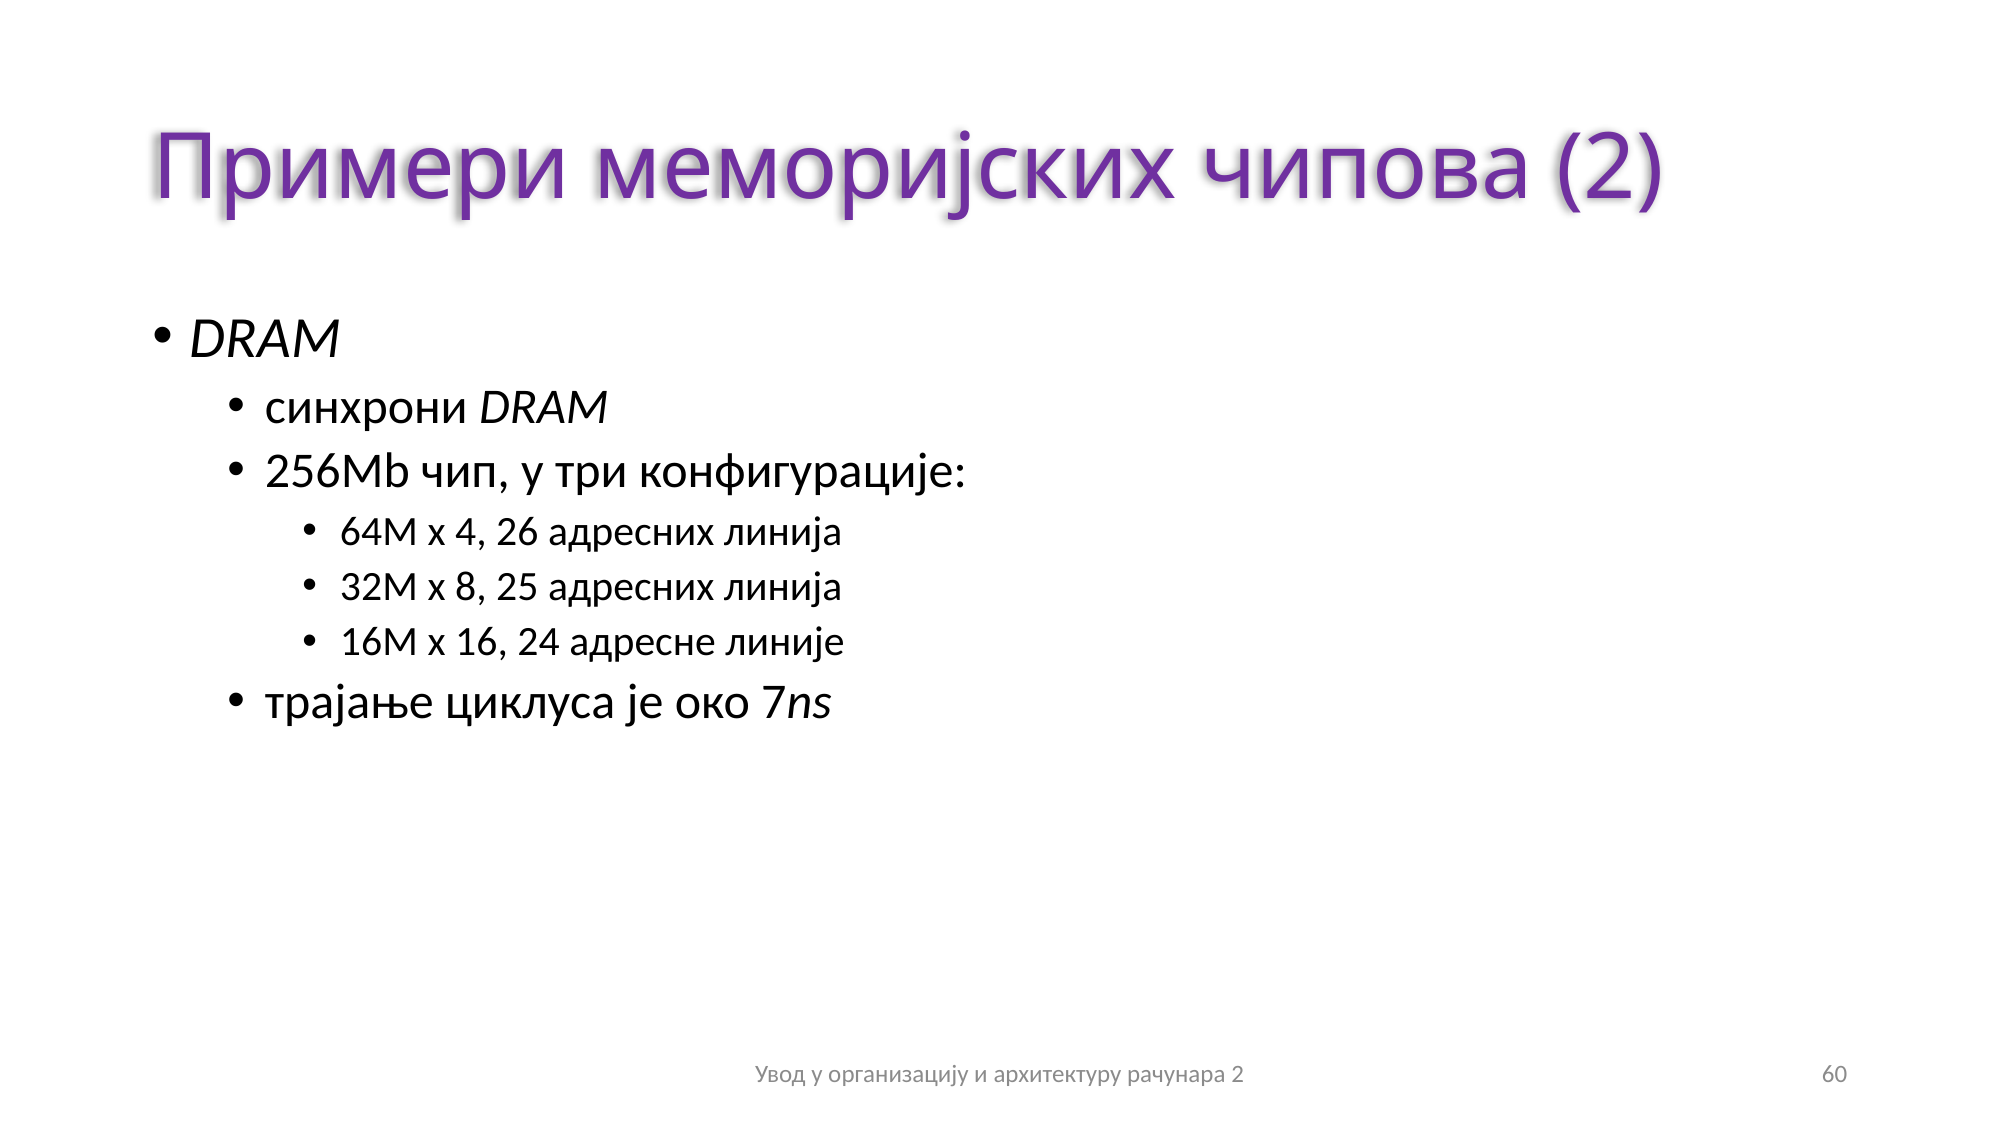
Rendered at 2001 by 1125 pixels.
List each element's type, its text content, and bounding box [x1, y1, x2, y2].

title Примери меморијских чипова (2) [137, 59, 1863, 278]
list DRAM синхрони DRAM 256Mb чип, у три конфигурације: 64М х 4, 26 адресних линија 32М х 8, 25 адресних линија 16М х 16, 24 адресне линије трајање циклуса је око 7ns [137, 299, 1863, 1014]
footer Увод у организацију и архитектуру рачунара 2 [662, 1042, 1338, 1103]
slide_number 60 [1412, 1042, 1863, 1103]
